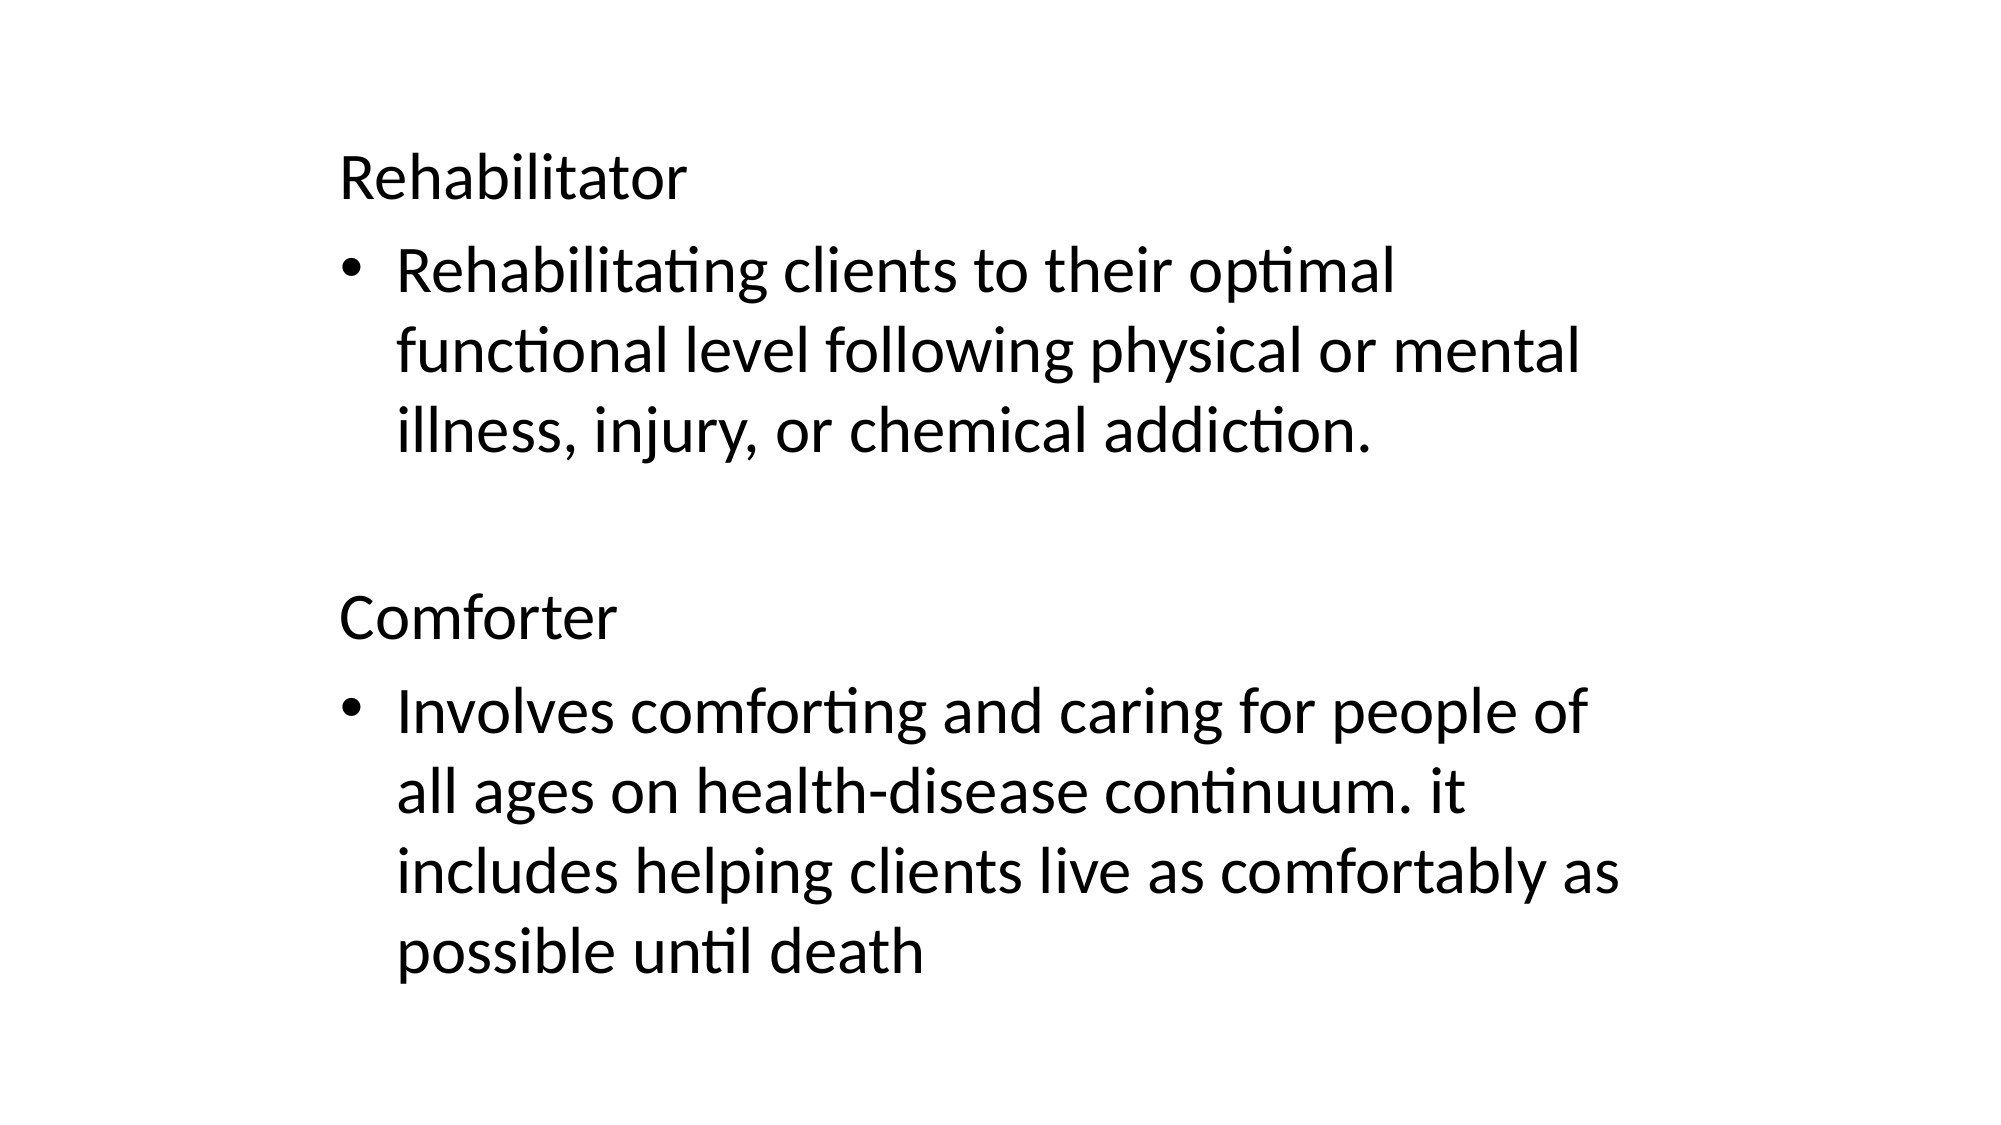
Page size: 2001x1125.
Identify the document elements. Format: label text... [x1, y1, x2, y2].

list Rehabilitator Rehabilitating clients to their optimal functional level following physical or mental illness, injury, or chemical addiction. Comforter Involves comforting and caring for people of all ages on health-disease continuum. it includes helping clients live as comfortably as possible until death [324, 125, 1675, 1005]
